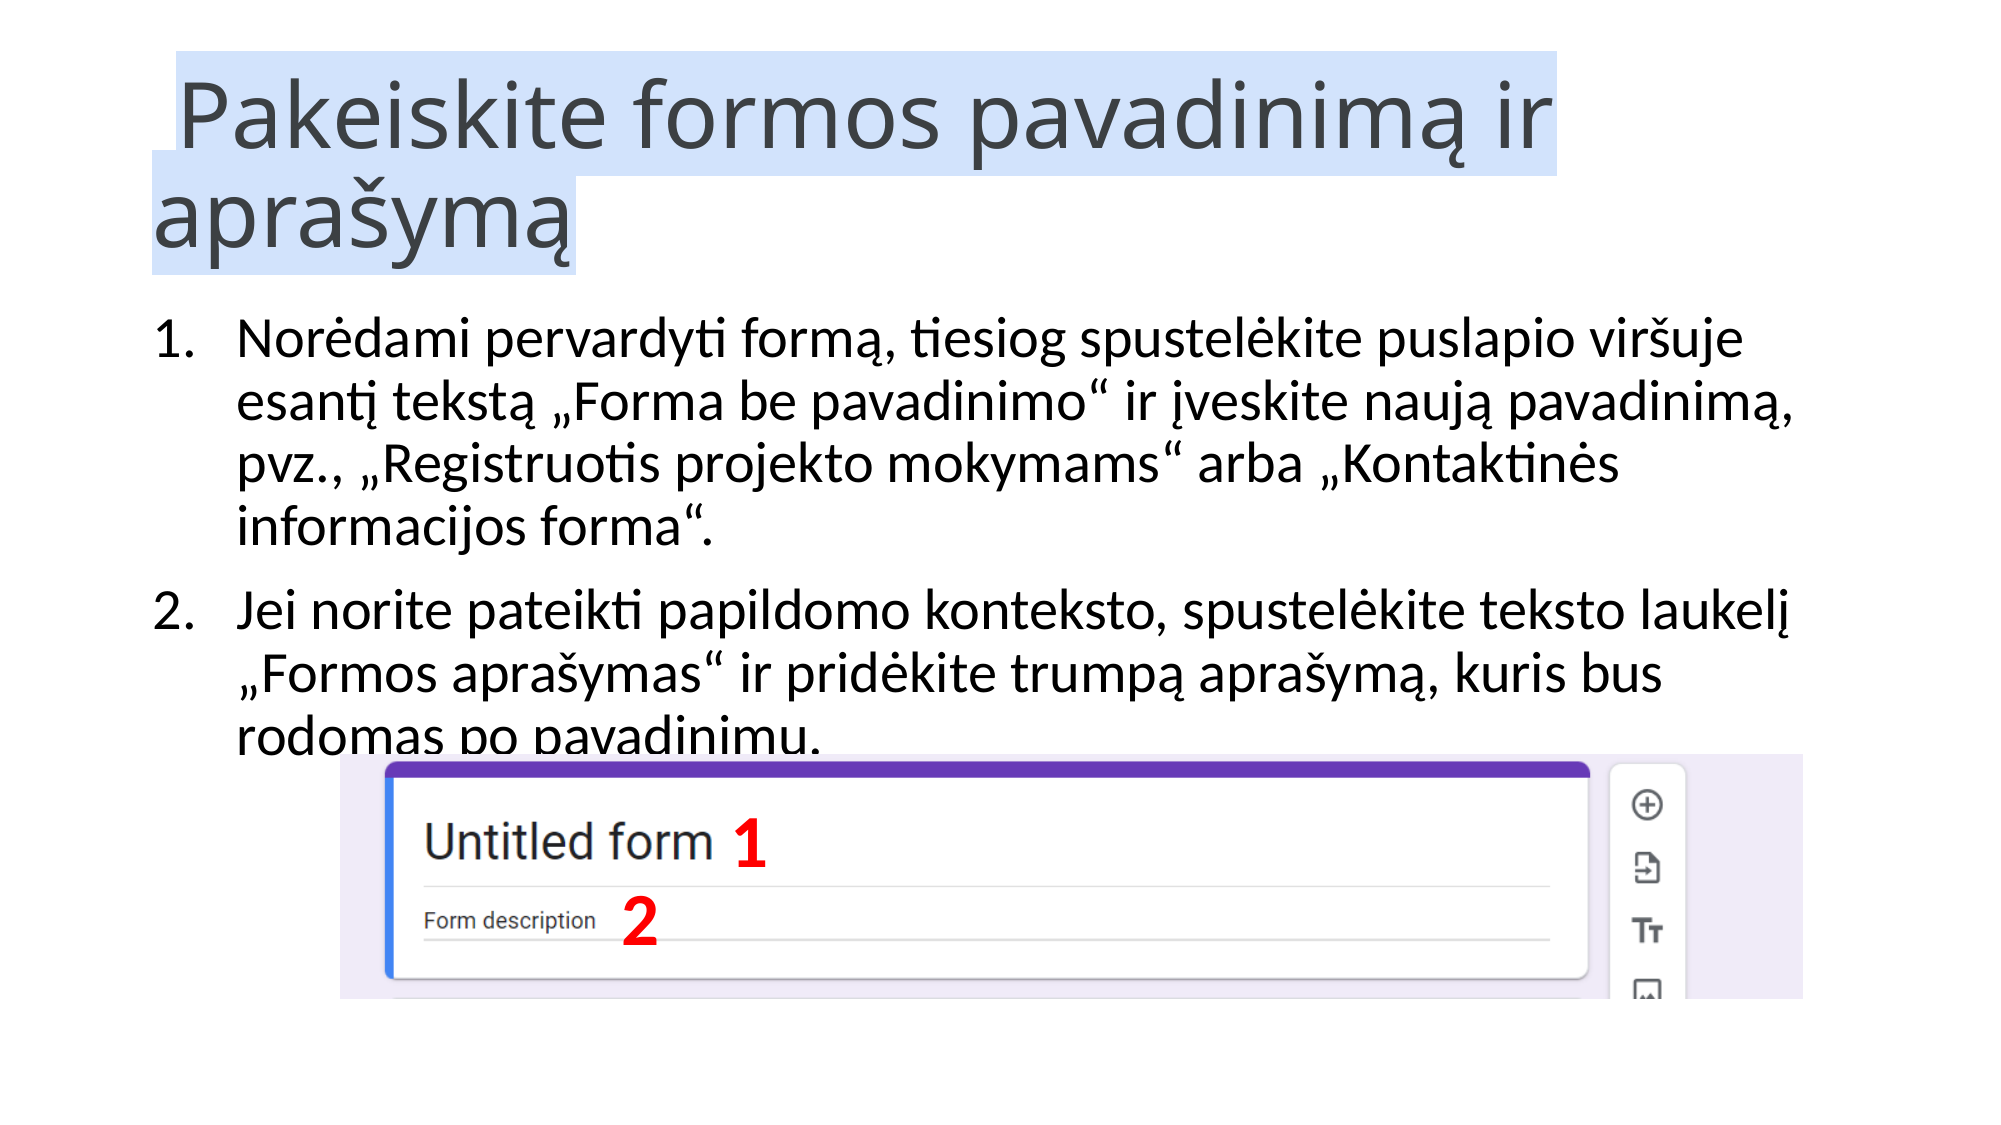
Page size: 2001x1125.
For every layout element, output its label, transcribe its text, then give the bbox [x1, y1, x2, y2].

picture [340, 754, 1803, 999]
list Norėdami pervardyti formą, tiesiog spustelėkite puslapio viršuje esantį tekstą „Forma be pavadinimo“ ir įveskite naują pavadinimą, pvz., „Registruotis projekto mokymams“ arba „Kontaktinės informacijos forma“. Jei norite pateikti papildomo konteksto, spustelėkite teksto laukelį „Formos aprašymas“ ir pridėkite trumpą aprašymą, kuris bus rodomas po pavadinimu. [137, 299, 1863, 1014]
title Pakeiskite formos pavadinimą ir aprašymą [137, 59, 1863, 278]
